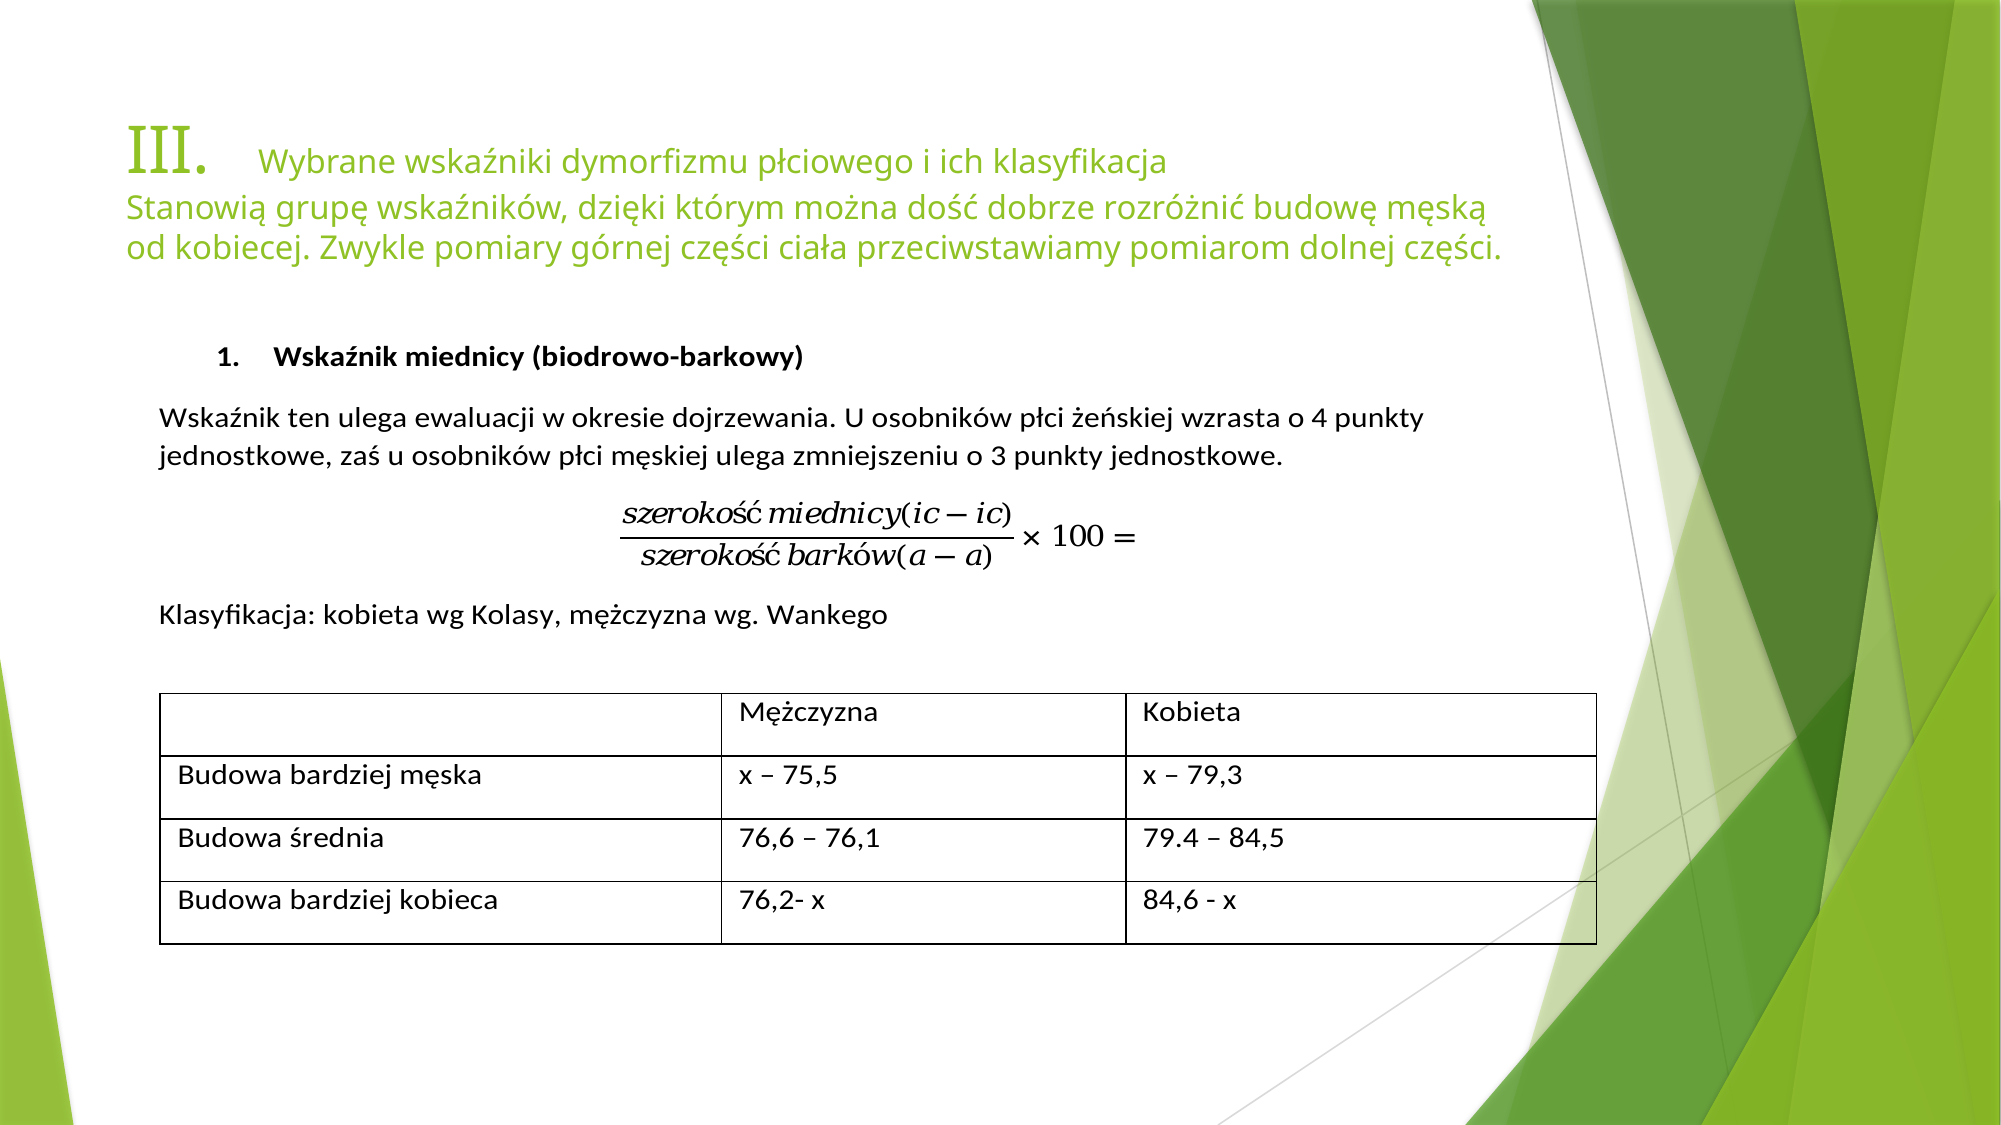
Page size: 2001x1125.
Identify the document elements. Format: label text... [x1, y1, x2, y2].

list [136, 338, 1622, 1011]
title III. Wybrane wskaźniki dymorfizmu płciowego i ich klasyfikacja Stanowią grupę wskaźników, dzięki którym można dość dobrze rozróżnić budowę męską od kobiecej. Zwykle pomiary górnej części ciała przeciwstawiamy pomiarom dolnej części. [111, 99, 1522, 317]
